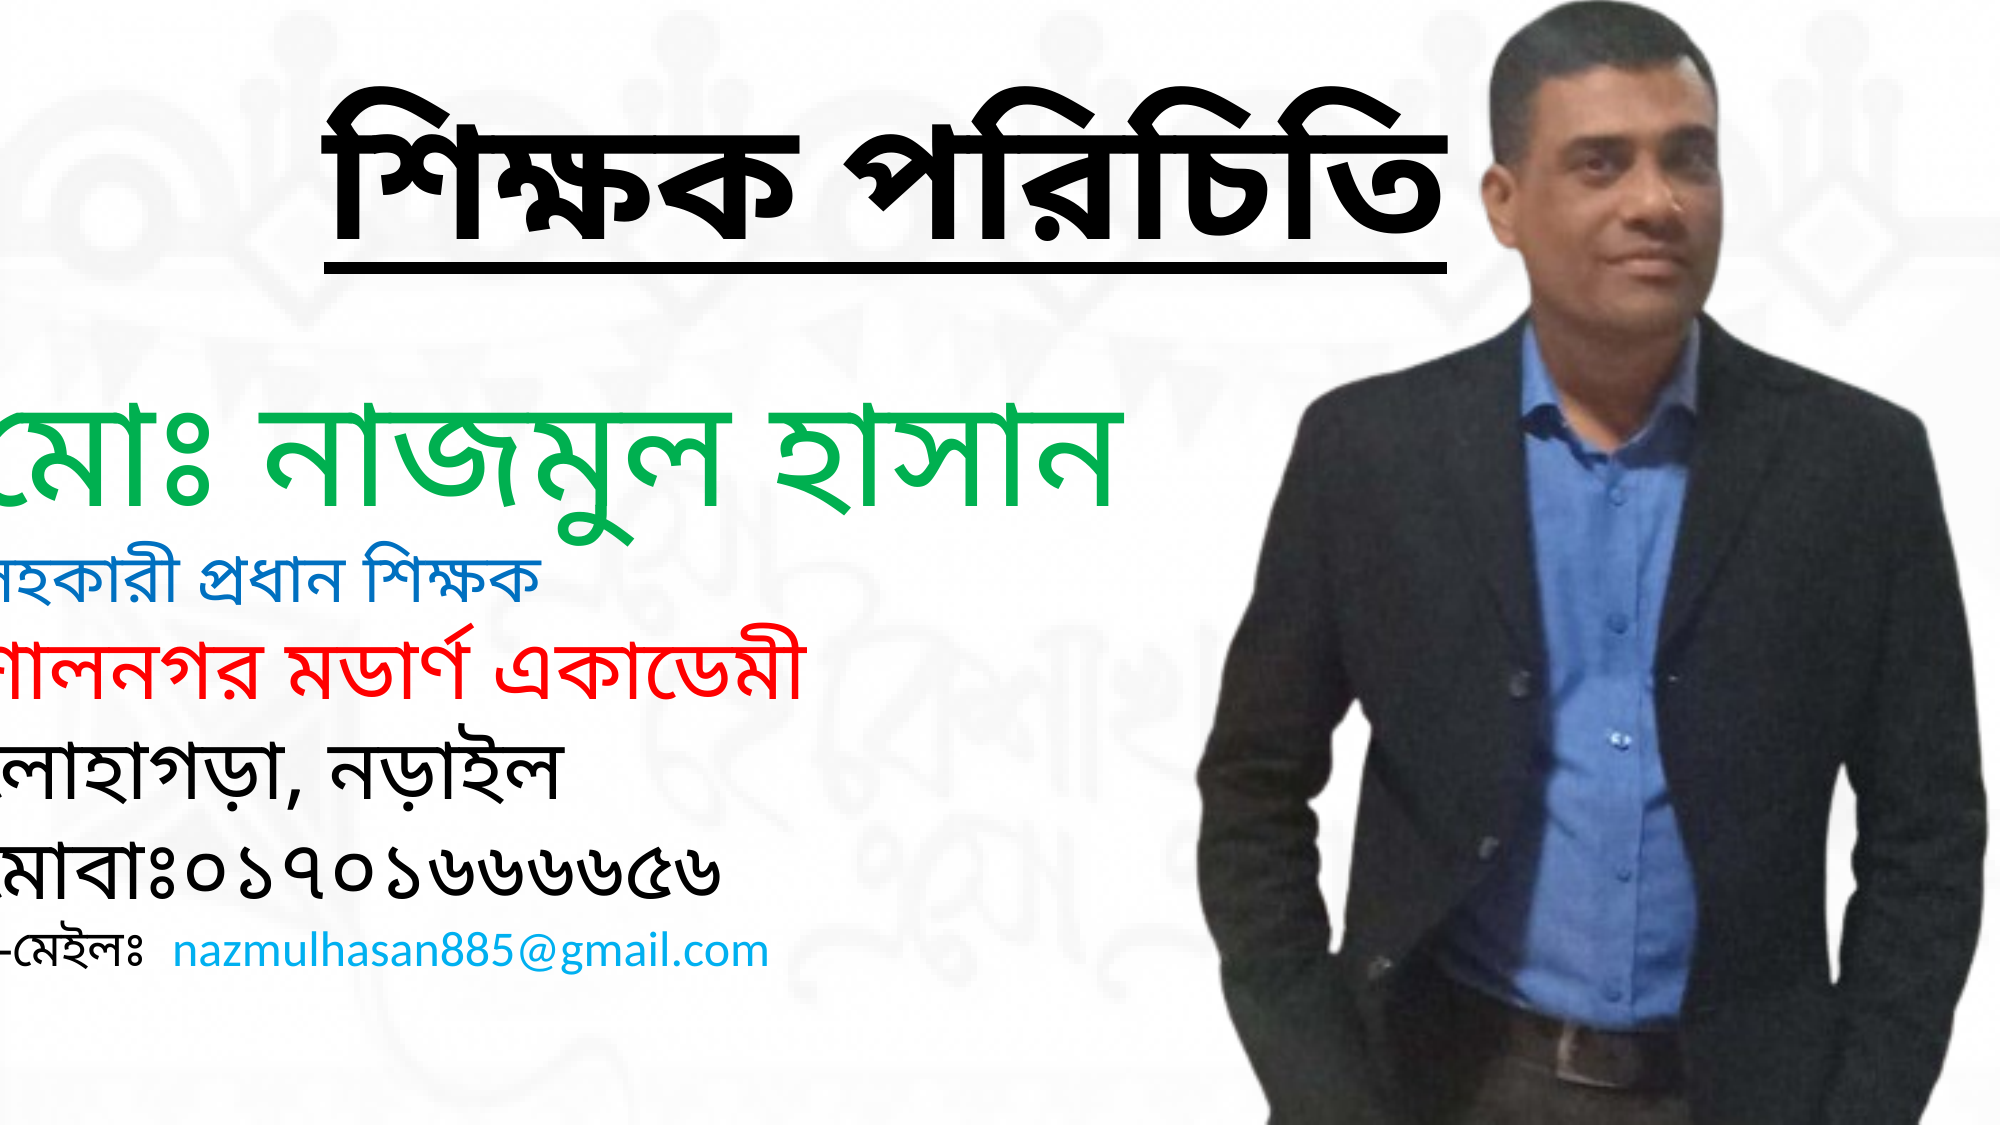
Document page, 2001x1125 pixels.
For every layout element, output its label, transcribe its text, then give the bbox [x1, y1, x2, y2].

text_box শিক্ষক পরিচিতি [308, 66, 978, 281]
text_box মোঃ নাজমুল হাসান সহকারী প্রধান শিক্ষক শালনগর মডার্ণ একাডেমী লোহাগড়া, নড়াইল মোবাঃ০১৭০১৬৬৬৬৫৬ ই-মেইলঃ nazmulhasan885@gmail.com [0, 348, 978, 1034]
picture [978, 0, 2000, 1125]
